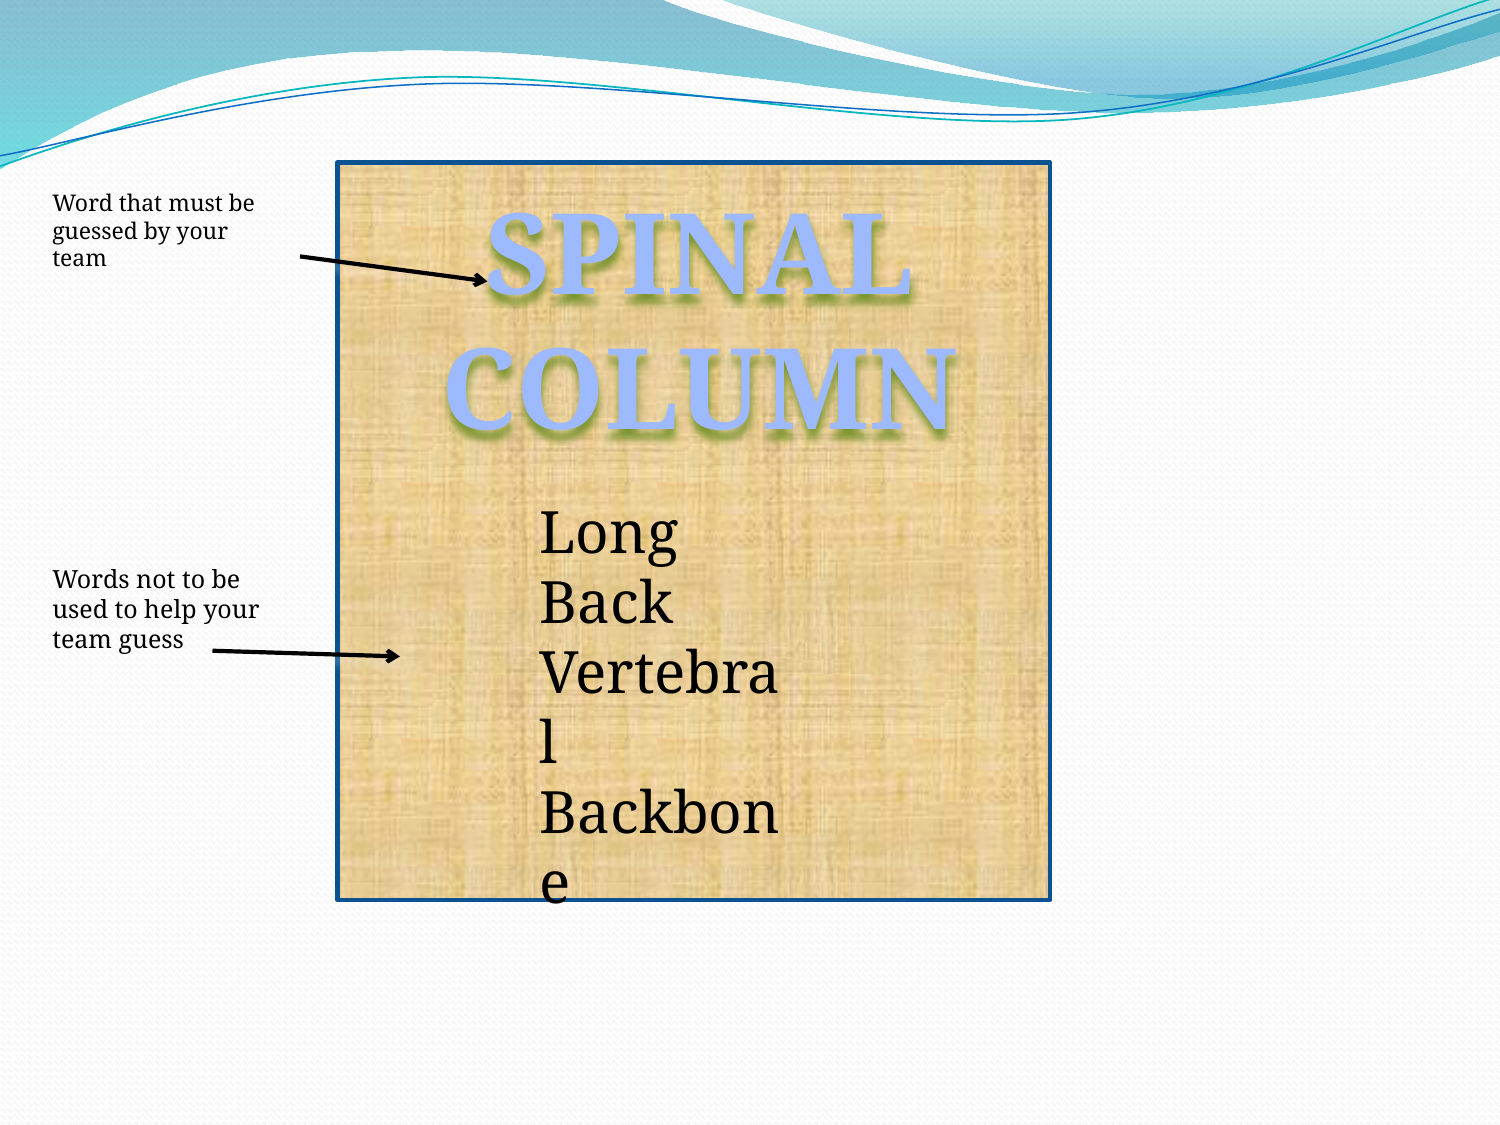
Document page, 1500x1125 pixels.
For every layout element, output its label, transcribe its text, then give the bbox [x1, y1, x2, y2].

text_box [337, 162, 1051, 901]
text_box Word that must be guessed by your team [37, 181, 300, 279]
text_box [299, 256, 488, 282]
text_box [212, 650, 401, 657]
text_box Words not to be used to help your team guess [37, 556, 300, 662]
